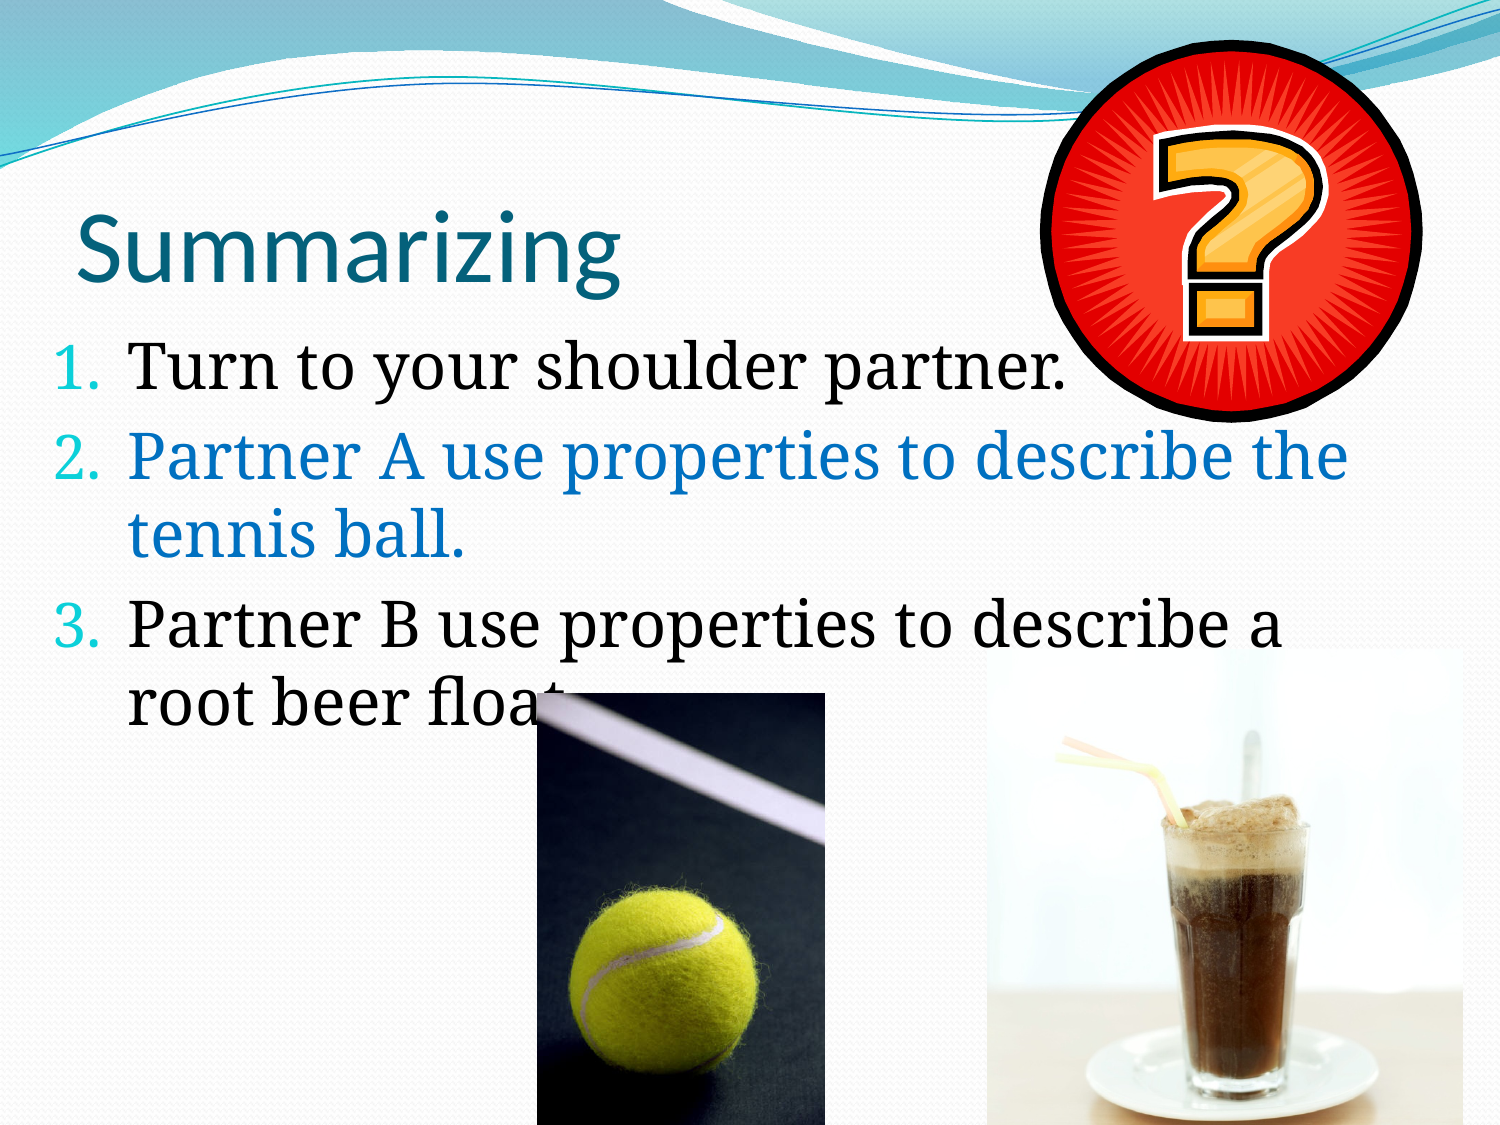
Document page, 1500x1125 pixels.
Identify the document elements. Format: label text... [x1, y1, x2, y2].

picture [537, 693, 826, 1125]
picture [987, 649, 1463, 1125]
picture [1037, 37, 1426, 426]
title Summarizing [74, 115, 1030, 304]
list Turn to your shoulder partner. Partner A use properties to describe the tennis ball. Partner B use properties to describe a root beer float. [37, 317, 1376, 1076]
